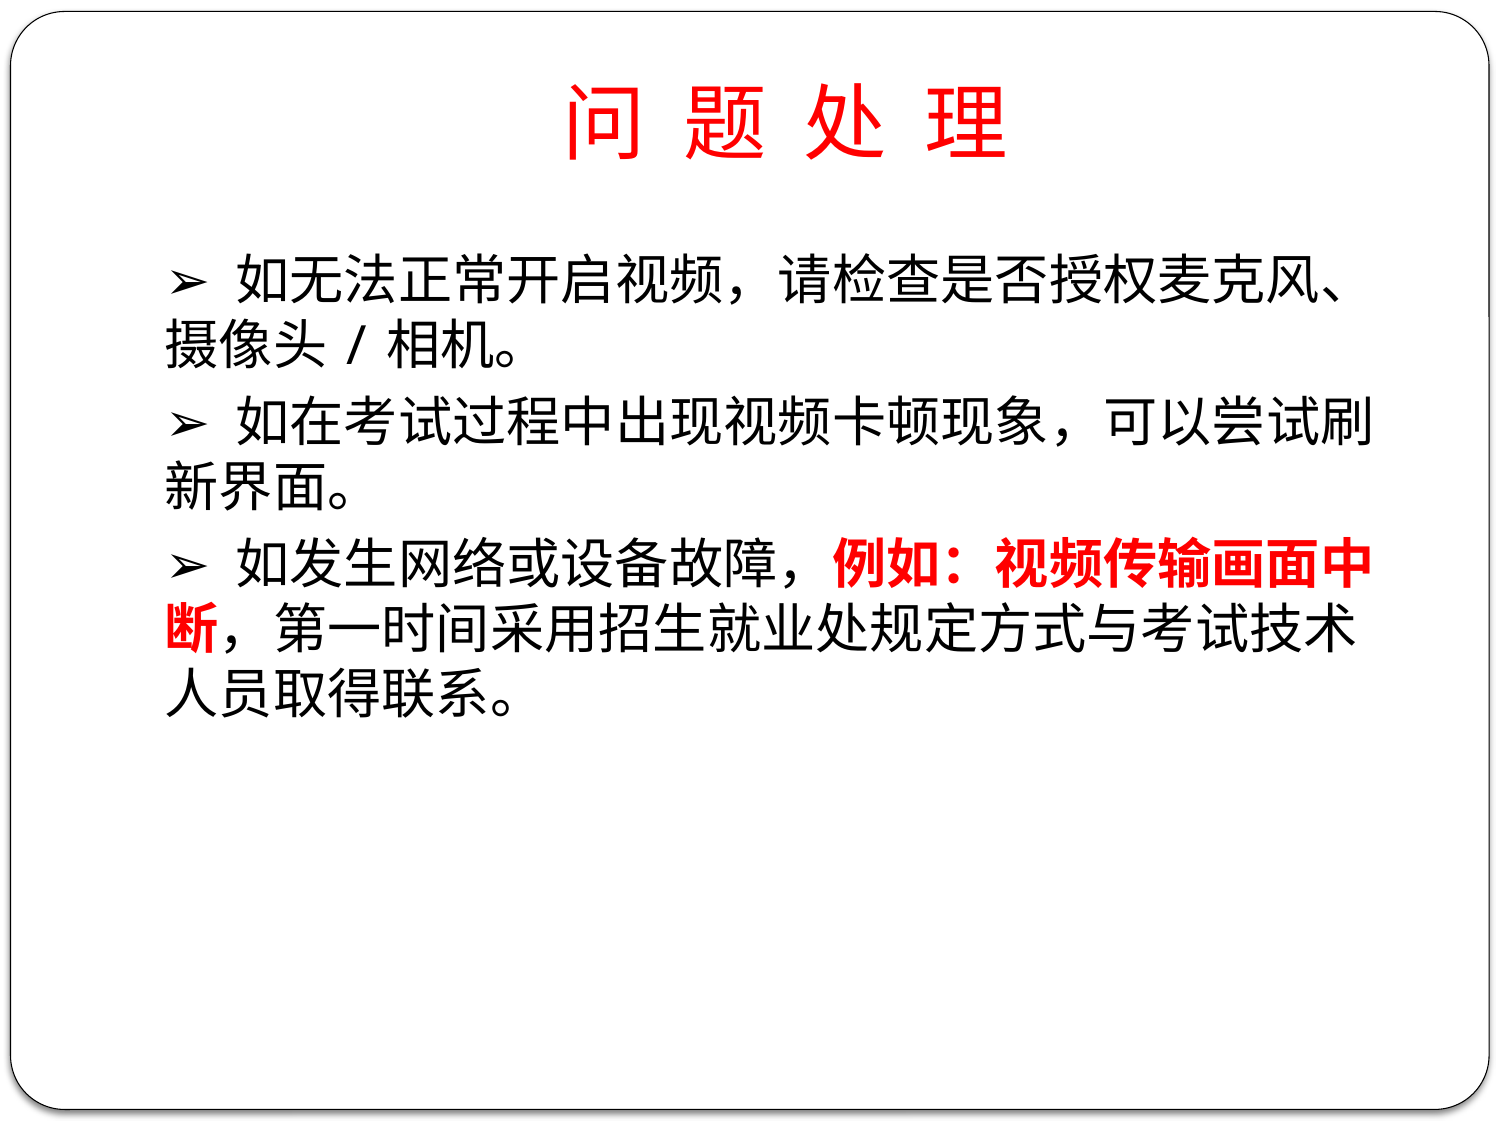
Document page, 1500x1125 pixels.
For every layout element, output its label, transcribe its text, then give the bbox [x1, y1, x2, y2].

title 问 题 处 理 [147, 42, 1423, 186]
list ➢ 如无法正常开启视频，请检查是否授权麦克风、摄像头/相机。 ➢ 如在考试过程中出现视频卡顿现象，可以尝试刷新界面。 ➢ 如发生网络或设备故障，例如：视频传输画面中断，第一时间采用招生就业处规定方式与考试技术人员取得联系。 [150, 237, 1425, 988]
